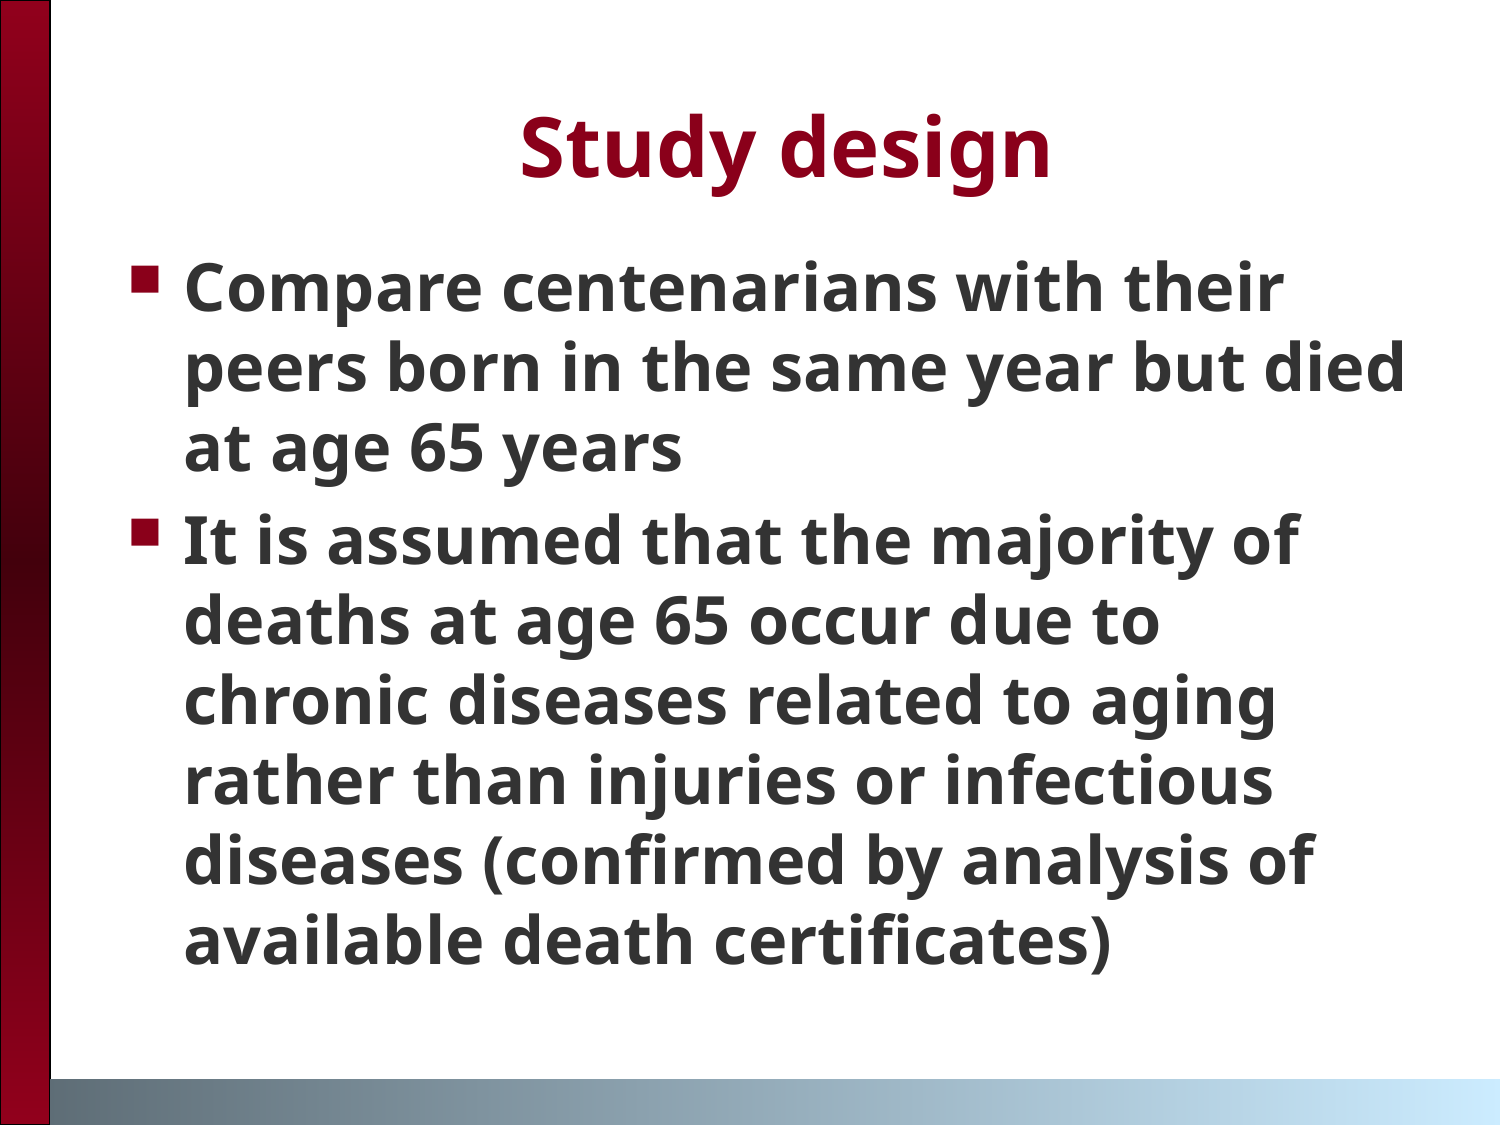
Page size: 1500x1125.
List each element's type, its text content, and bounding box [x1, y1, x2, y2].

list Compare centenarians with their peers born in the same year but died at age 65 years It is assumed that the majority of deaths at age 65 occur due to chronic diseases related to aging rather than injuries or infectious diseases (confirmed by analysis of available death certificates) [112, 237, 1426, 1051]
title Study design [112, 49, 1463, 238]
